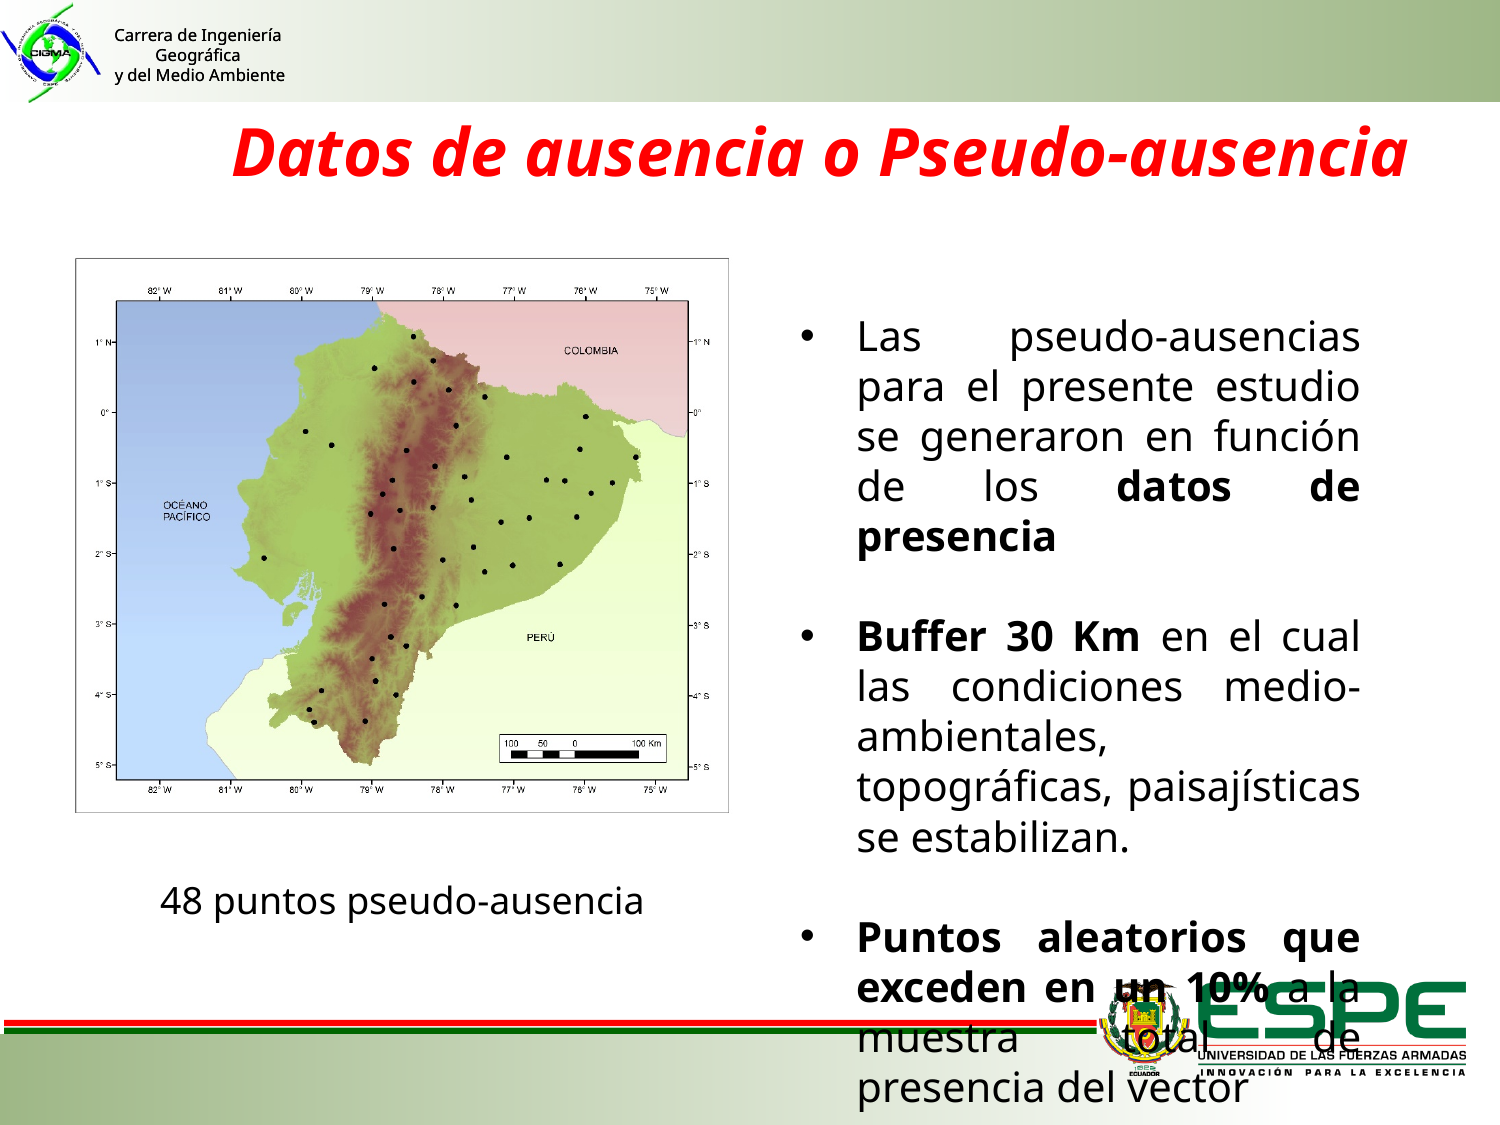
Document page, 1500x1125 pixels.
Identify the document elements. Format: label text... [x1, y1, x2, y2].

picture [72, 255, 734, 816]
title Datos de ausencia o Pseudo-ausencia [72, 102, 1425, 279]
picture [0, 2, 101, 103]
text_box Las pseudo-ausencias para el presente estudio se generaron en función de los datos de presencia Buffer 30 Km en el cual las condiciones medio-ambientales, topográficas, paisajísticas se estabilizan. Puntos aleatorios que exceden en un 10% a la muestra total de presencia del vector [785, 302, 1376, 1125]
picture [1376, 981, 1466, 1076]
text_box 48 puntos pseudo-ausencia [145, 869, 660, 930]
